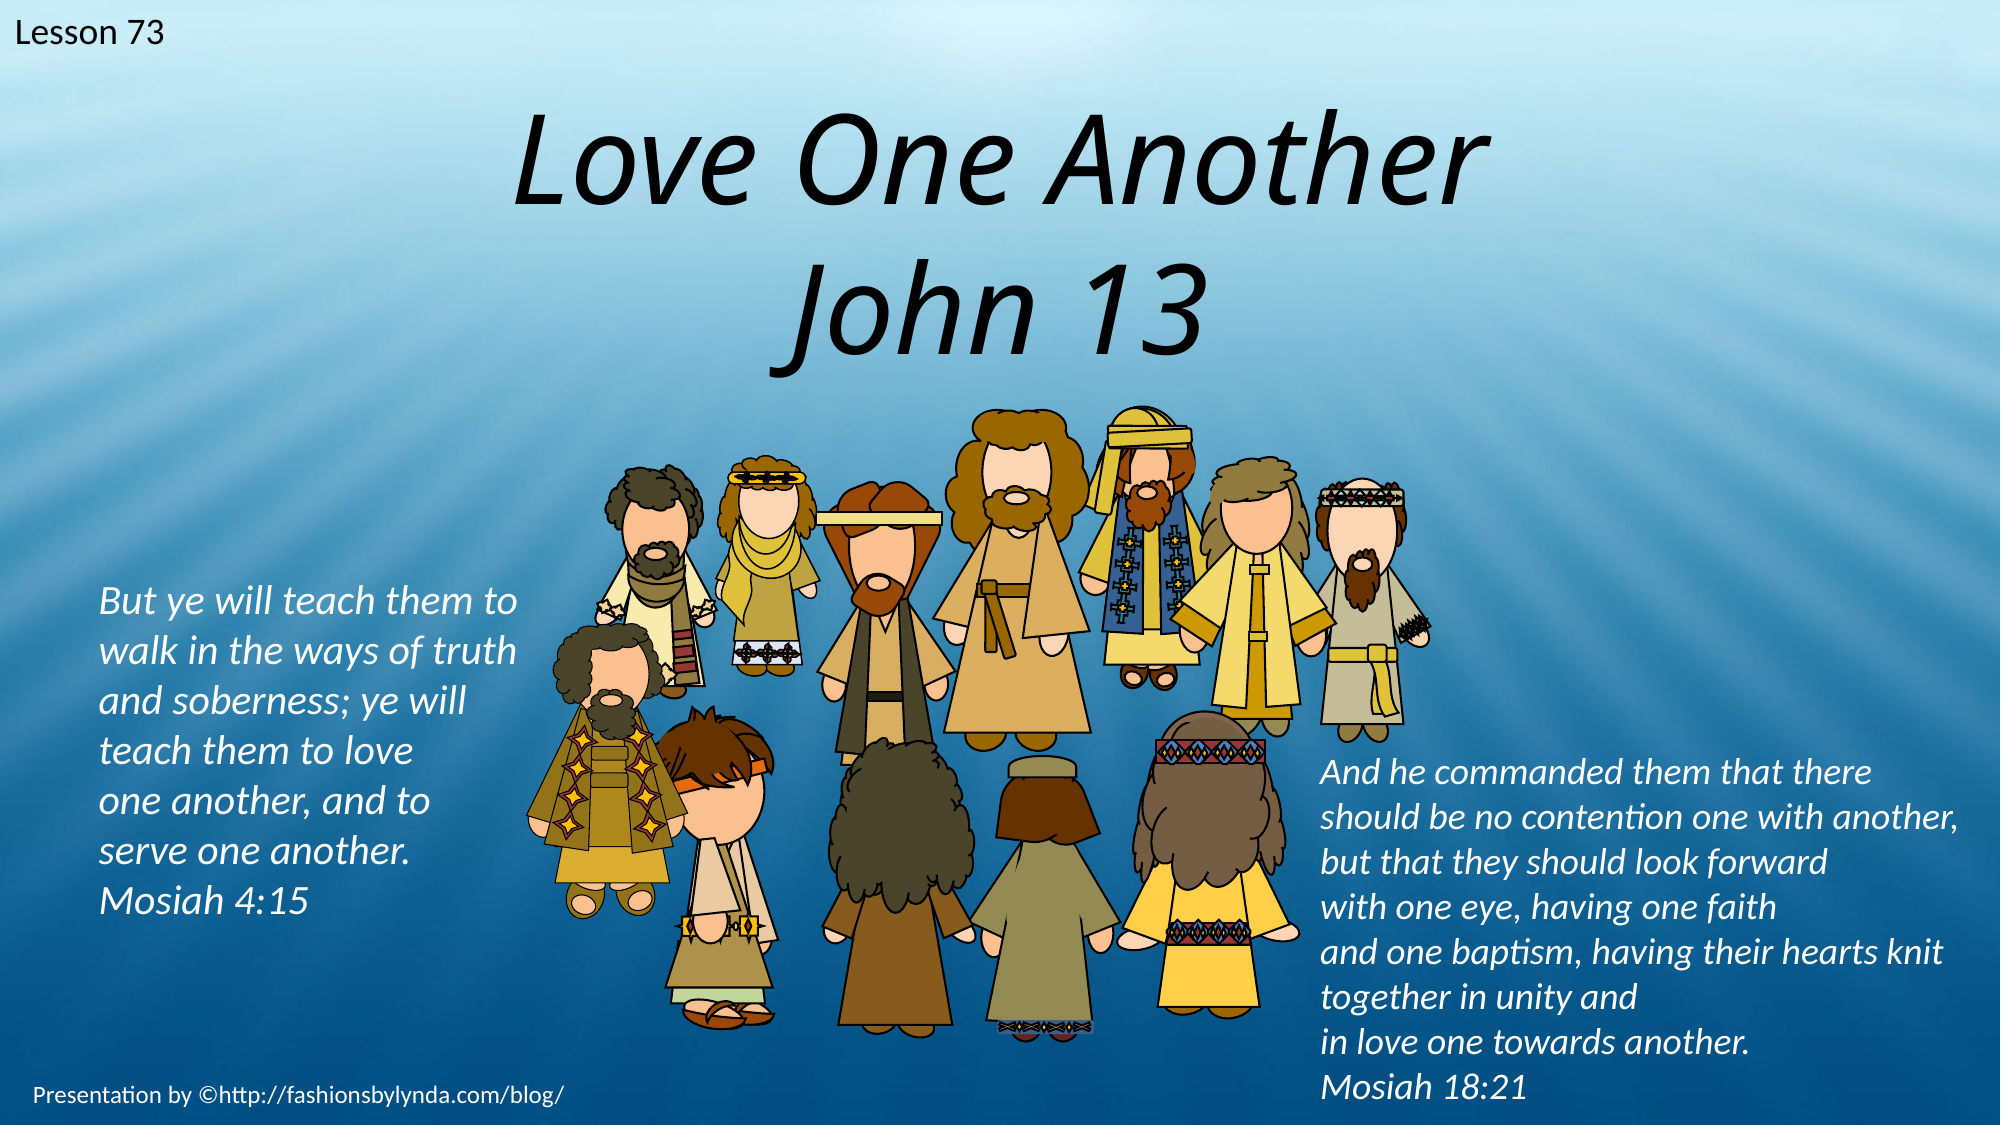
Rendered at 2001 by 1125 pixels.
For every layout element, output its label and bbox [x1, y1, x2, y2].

text_box [943, 409, 1091, 751]
text_box [528, 408, 1430, 1042]
picture [0, 0, 2000, 1125]
